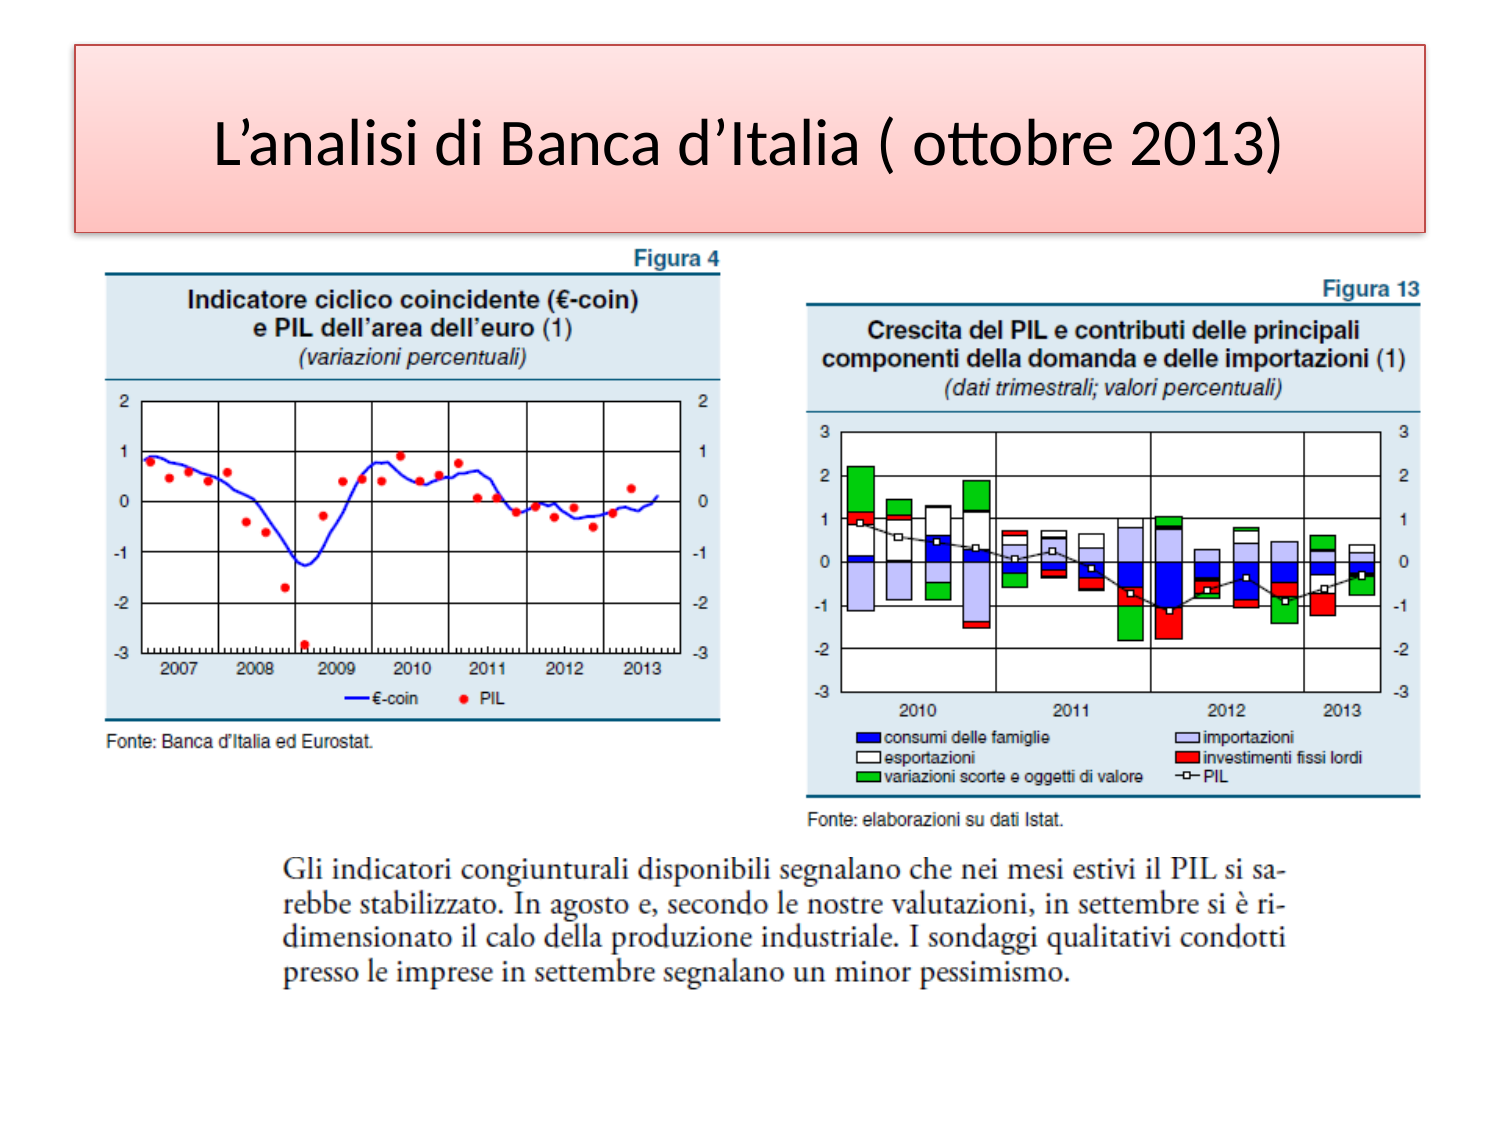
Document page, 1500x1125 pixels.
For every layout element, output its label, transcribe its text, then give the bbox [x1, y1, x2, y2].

picture [265, 857, 1299, 996]
title L’analisi di Banca d’Italia ( ottobre 2013) [74, 44, 1426, 233]
picture [88, 243, 730, 754]
picture [796, 275, 1439, 828]
